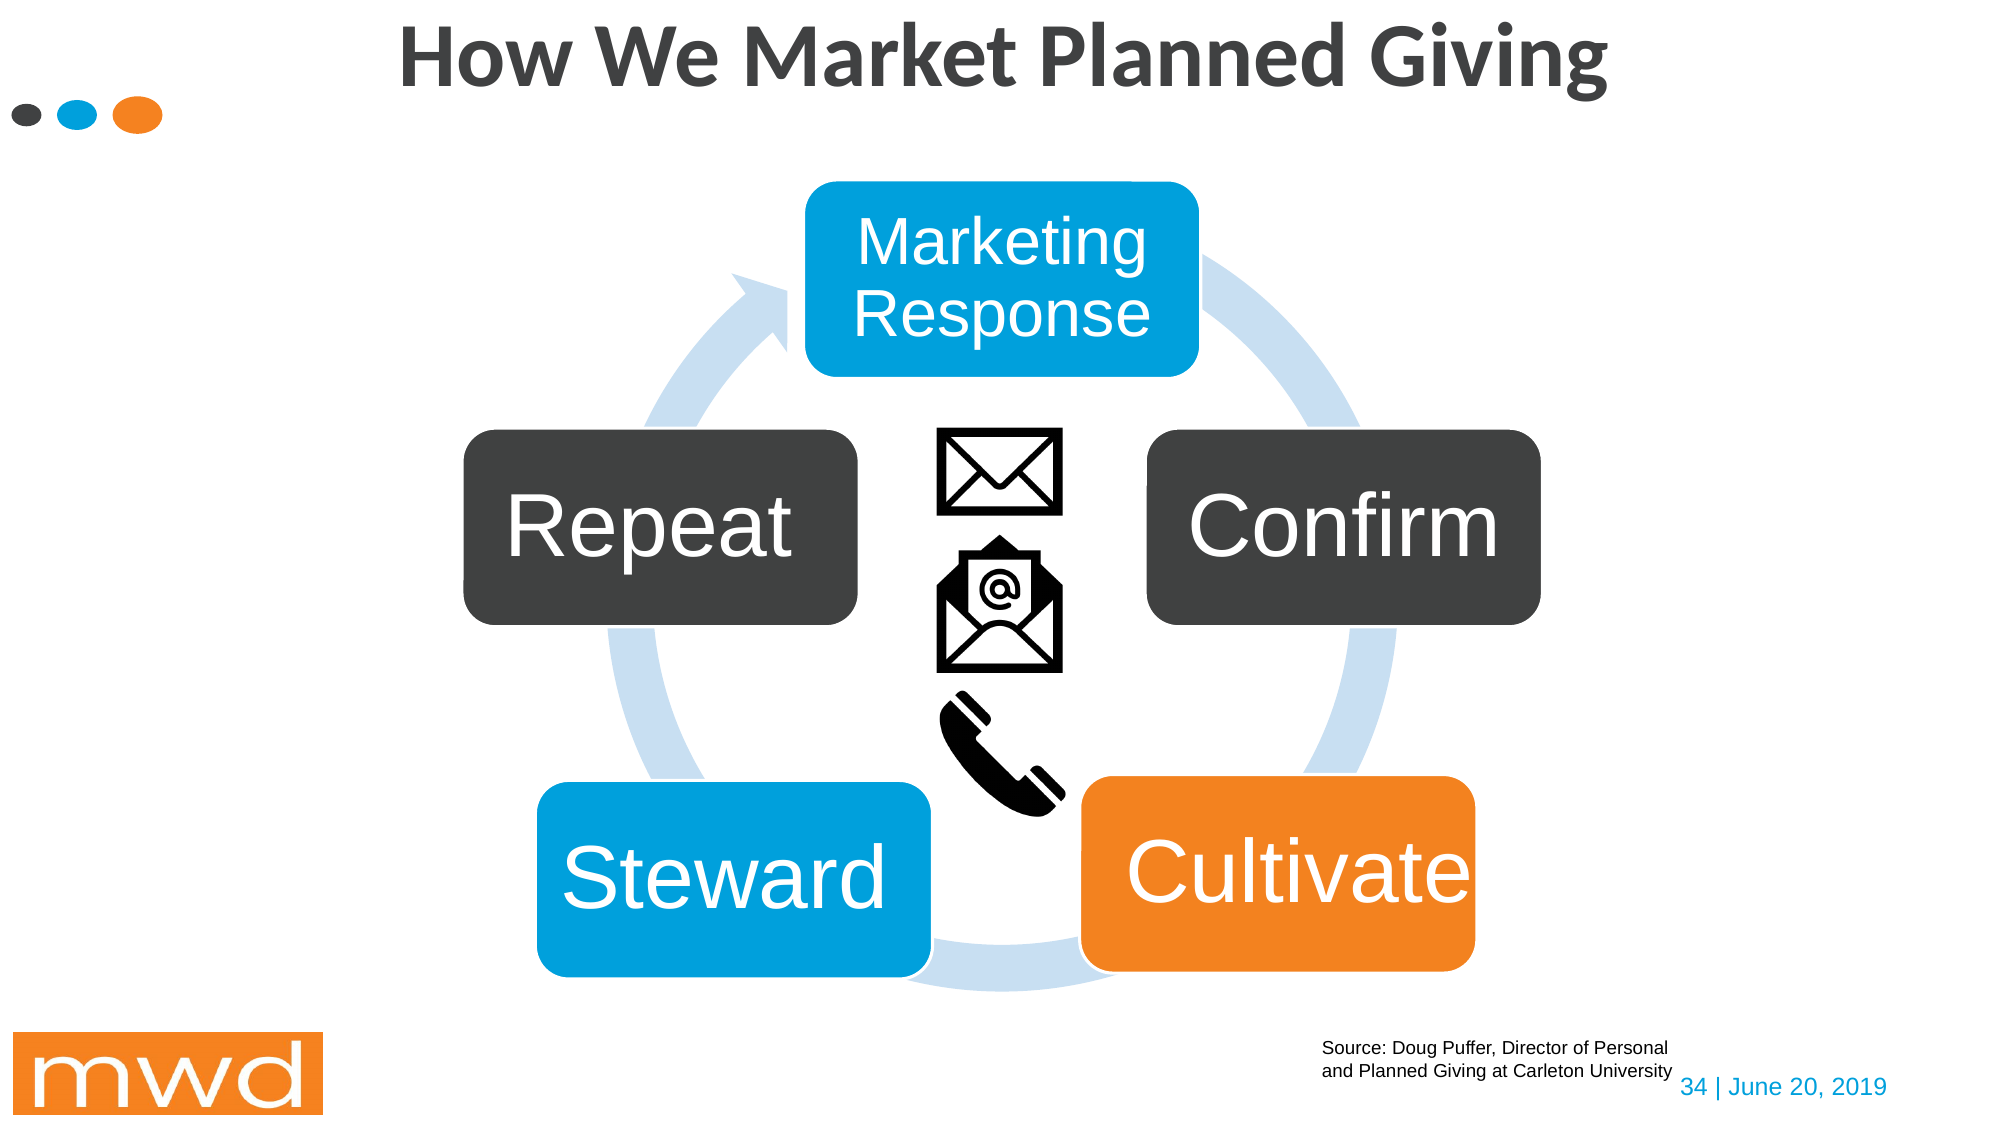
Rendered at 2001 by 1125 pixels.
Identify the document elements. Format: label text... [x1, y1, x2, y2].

picture [924, 396, 1078, 830]
picture [13, 1032, 323, 1115]
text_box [461, 174, 1543, 1017]
text_box Source: Doug Puffer, Director of Personal and Planned Giving at Carleton University [1306, 1028, 1696, 1090]
title How We Market Planned Giving [384, 0, 1678, 218]
